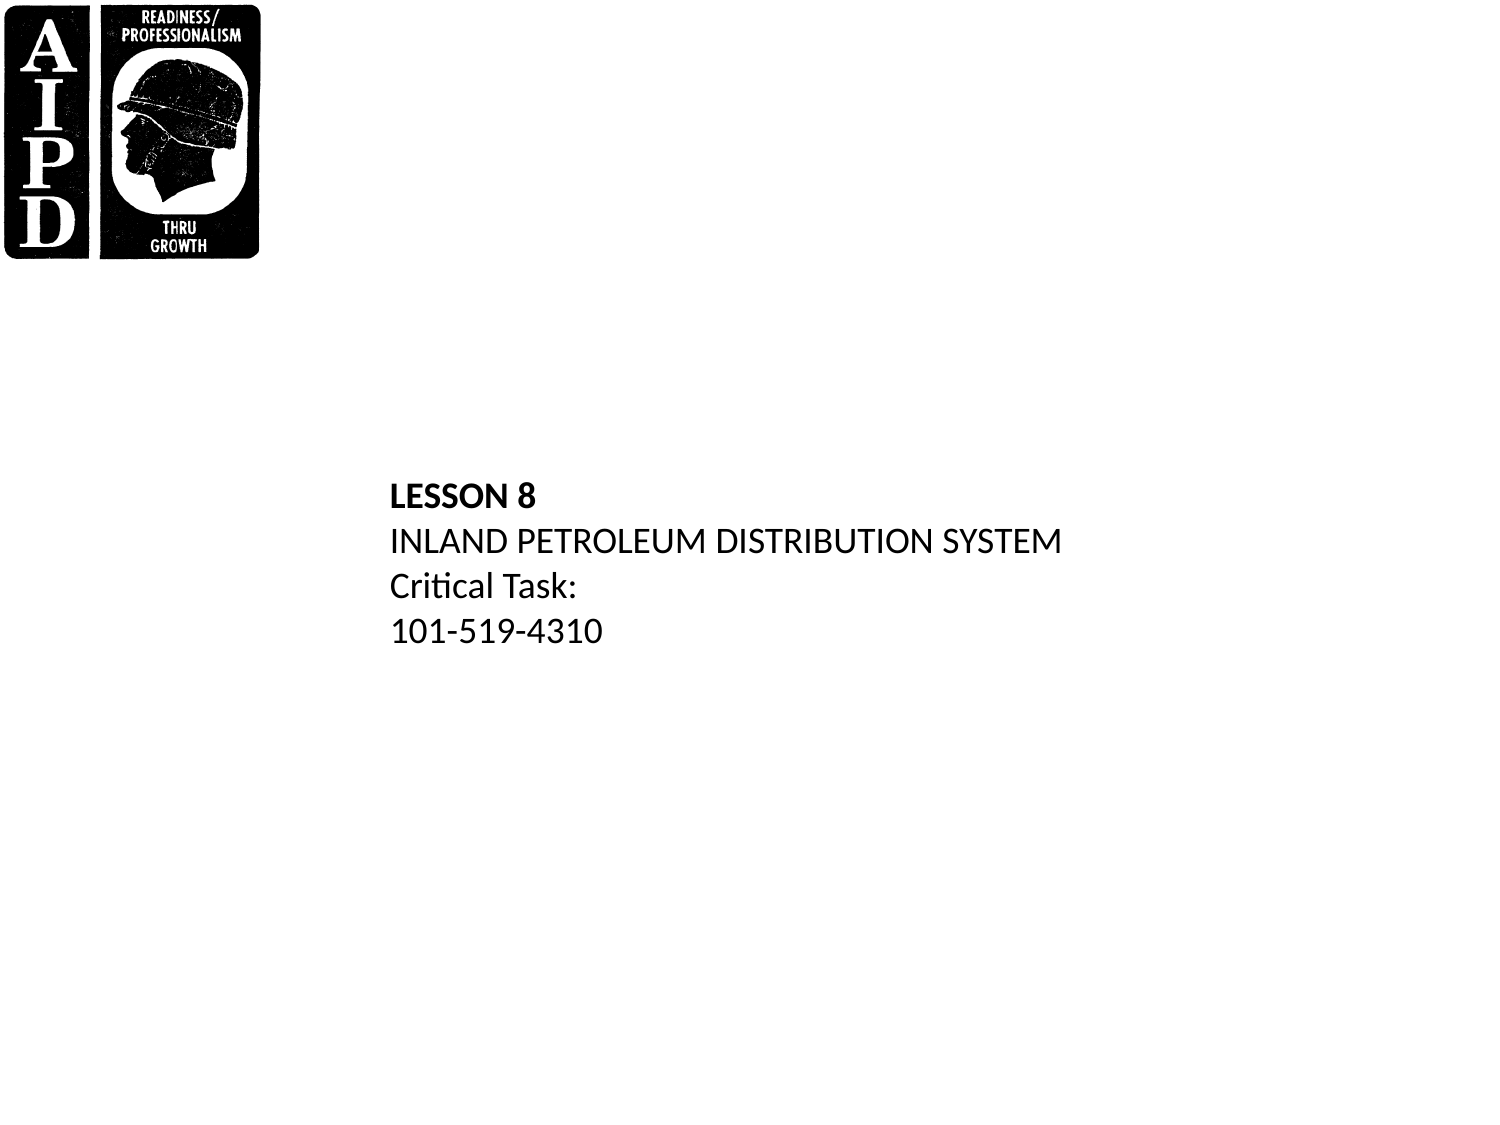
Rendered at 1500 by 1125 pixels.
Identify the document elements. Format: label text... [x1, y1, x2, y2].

picture [0, 0, 265, 263]
text_box LESSON 8 INLAND PETROLEUM DISTRIBUTION SYSTEM Critical Task: 101-519-4310 [374, 463, 1125, 659]
